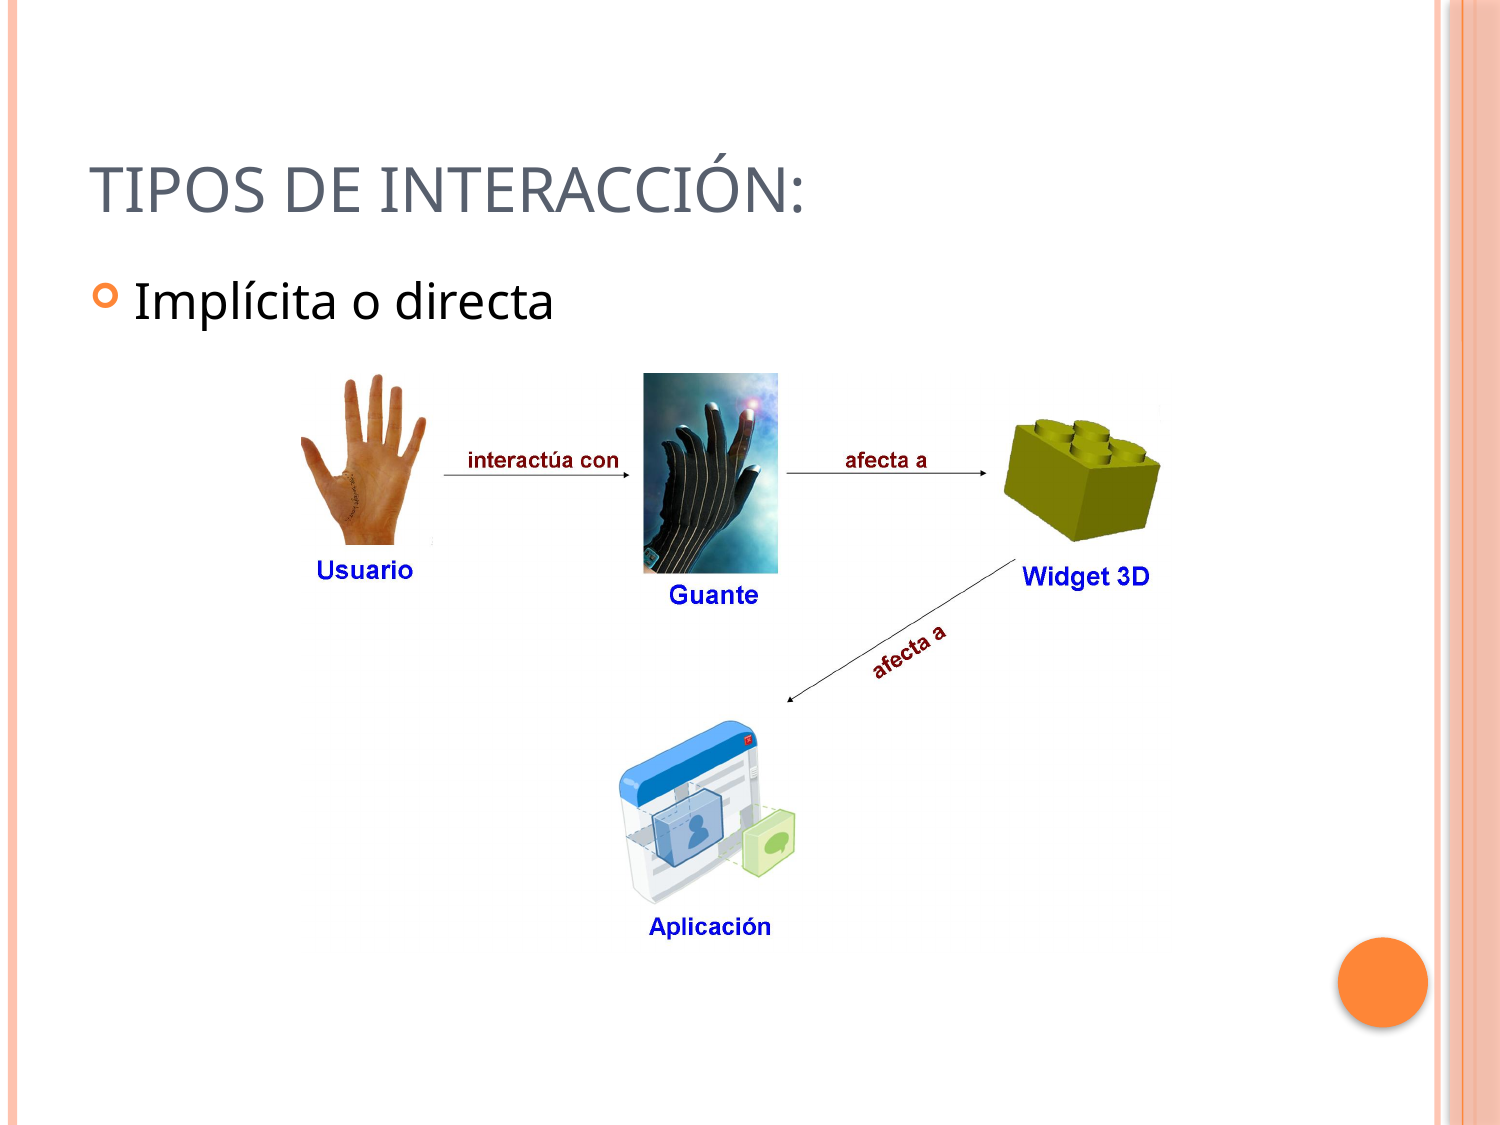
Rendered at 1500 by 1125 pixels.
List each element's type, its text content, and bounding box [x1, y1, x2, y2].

title Tipos de interacción: [75, 45, 1300, 233]
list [300, 372, 1173, 953]
text_box Implícita o directa [75, 262, 1300, 362]
